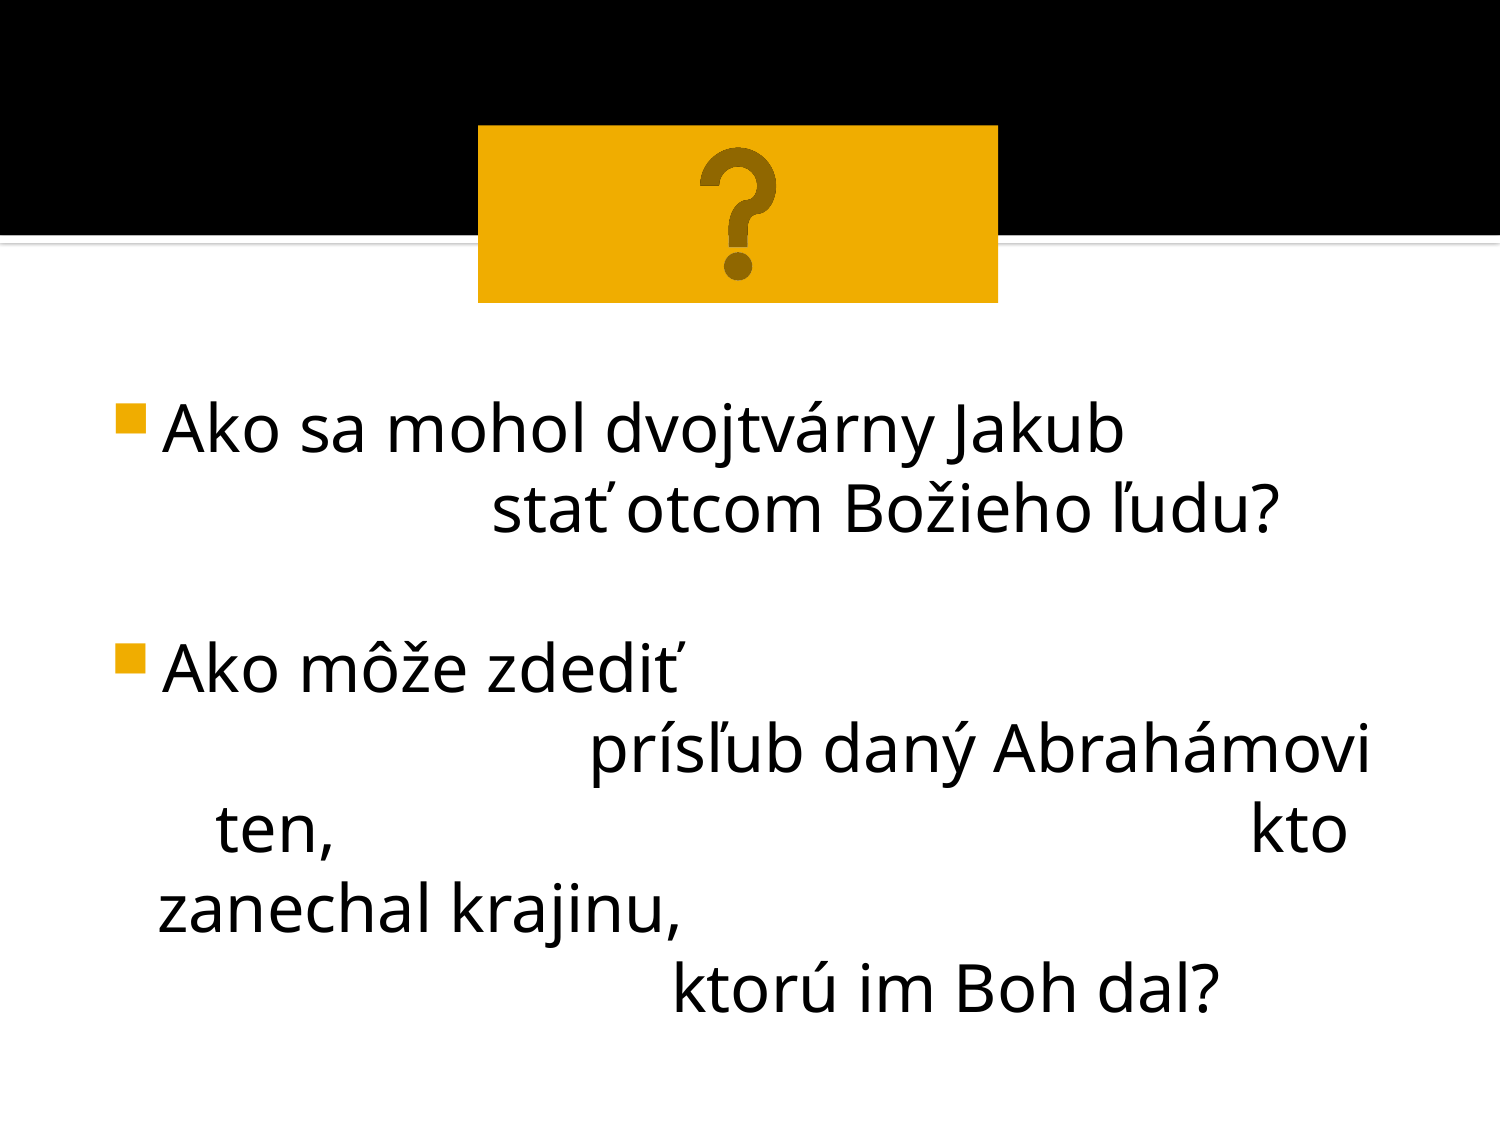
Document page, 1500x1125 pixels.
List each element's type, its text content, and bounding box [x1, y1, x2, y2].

text_box [478, 125, 999, 303]
list Ako sa mohol dvojtvárny Jakub stať otcom Božieho ľudu? Ako môže zdediť prísľub daný Abrahámovi ten, kto zanechal krajinu, ktorú im Boh dal? [75, 291, 1425, 1050]
